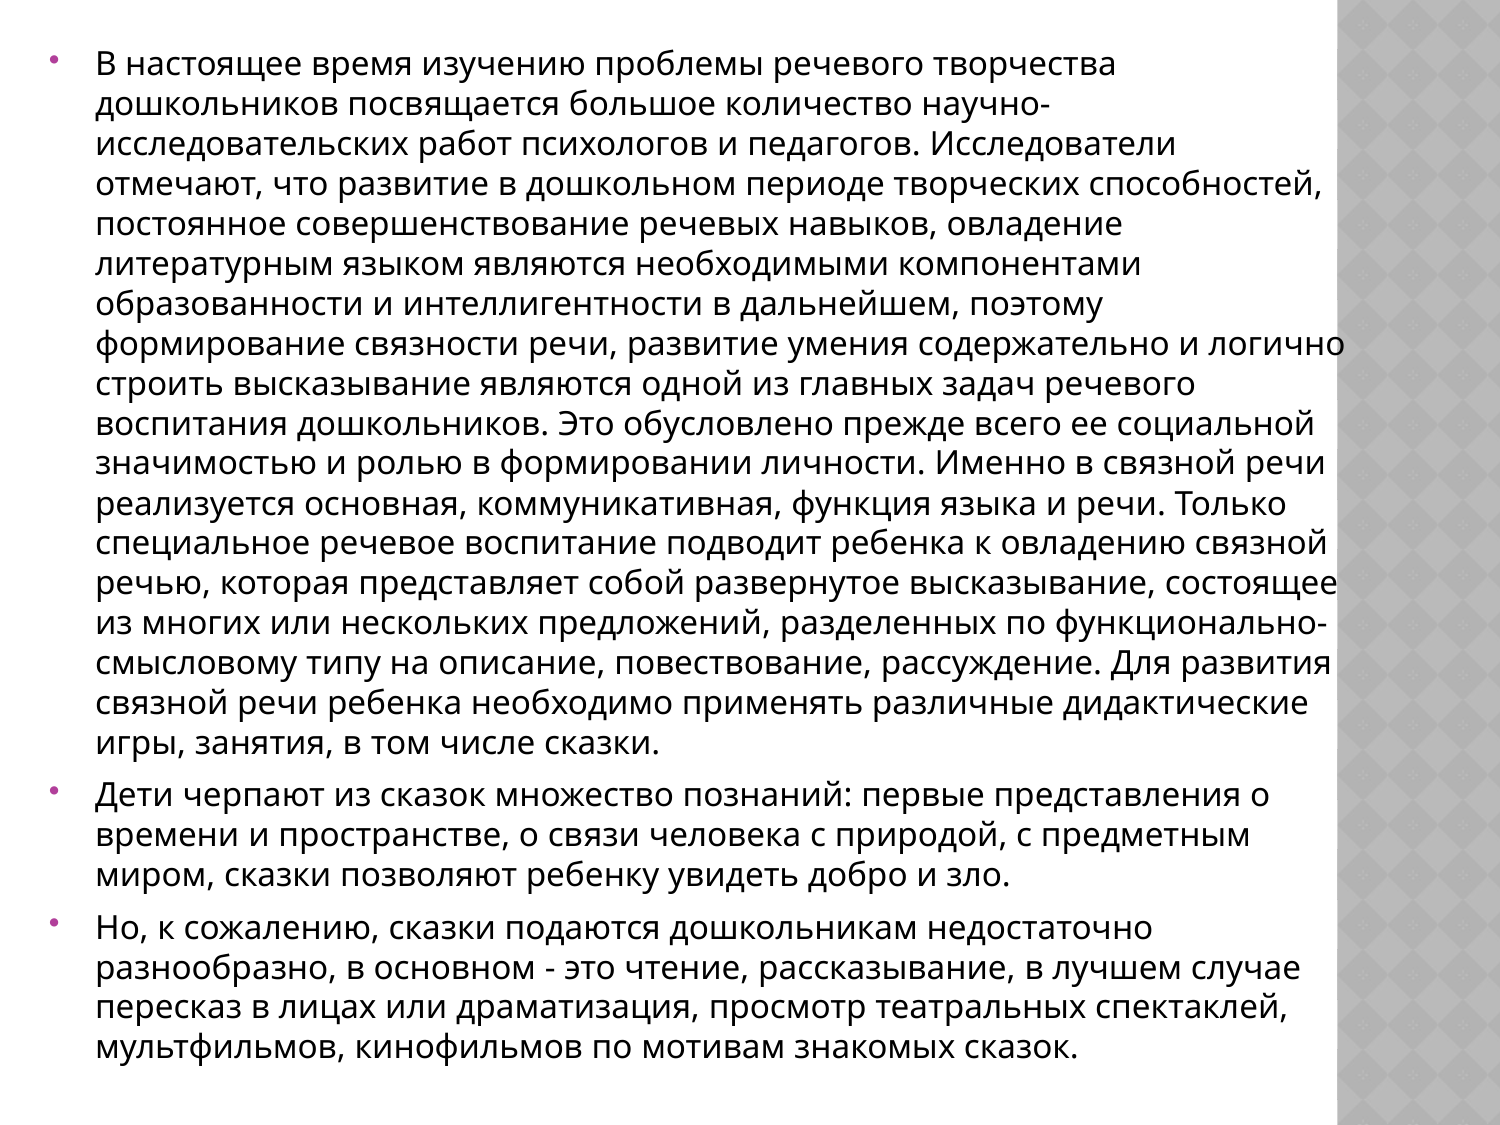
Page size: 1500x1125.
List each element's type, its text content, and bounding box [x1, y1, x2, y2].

list В настоящее время изучению проблемы речевого творчества дошкольников посвящается большое количество научно-исследовательских работ психологов и педагогов. Исследователи отмечают, что развитие в дошкольном периоде творческих способностей, постоянное совершенствование речевых навыков, овладение литературным языком являются необходимыми компонентами образованности и интеллигентности в дальнейшем, поэтому формирование связности речи, развитие умения содержательно и логично строить высказывание являются одной из главных задач речевого воспитания дошкольников. Это обусловлено прежде всего ее социальной значимостью и ролью в формировании личности. Именно в связной речи реализуется основная, коммуникативная, функция языка и речи. Только специальное речевое воспитание подводит ребенка к овладению связной речью, которая представляет собой развернутое высказывание, состоящее из многих или нескольких предложений, разделенных по функционально-смысловому типу на описание, повествование, рассуждение. Для развития связной речи ребенка необходимо применять различные дидактические игры, занятия, в том числе сказки. Дети черпают из сказок множество познаний: первые представления о времени и пространстве, о связи человека с природой, с предметным миром, сказки позволяют ребенку увидеть добро и зло. Но, к сожалению, сказки подаются дошкольникам недостаточно разнообразно, в основном - это чтение, рассказывание, в лучшем случае пересказ в лицах или драматизация, просмотр театральных спектаклей, мультфильмов, кинофильмов по мотивам знакомых сказок. [35, 35, 1372, 1079]
